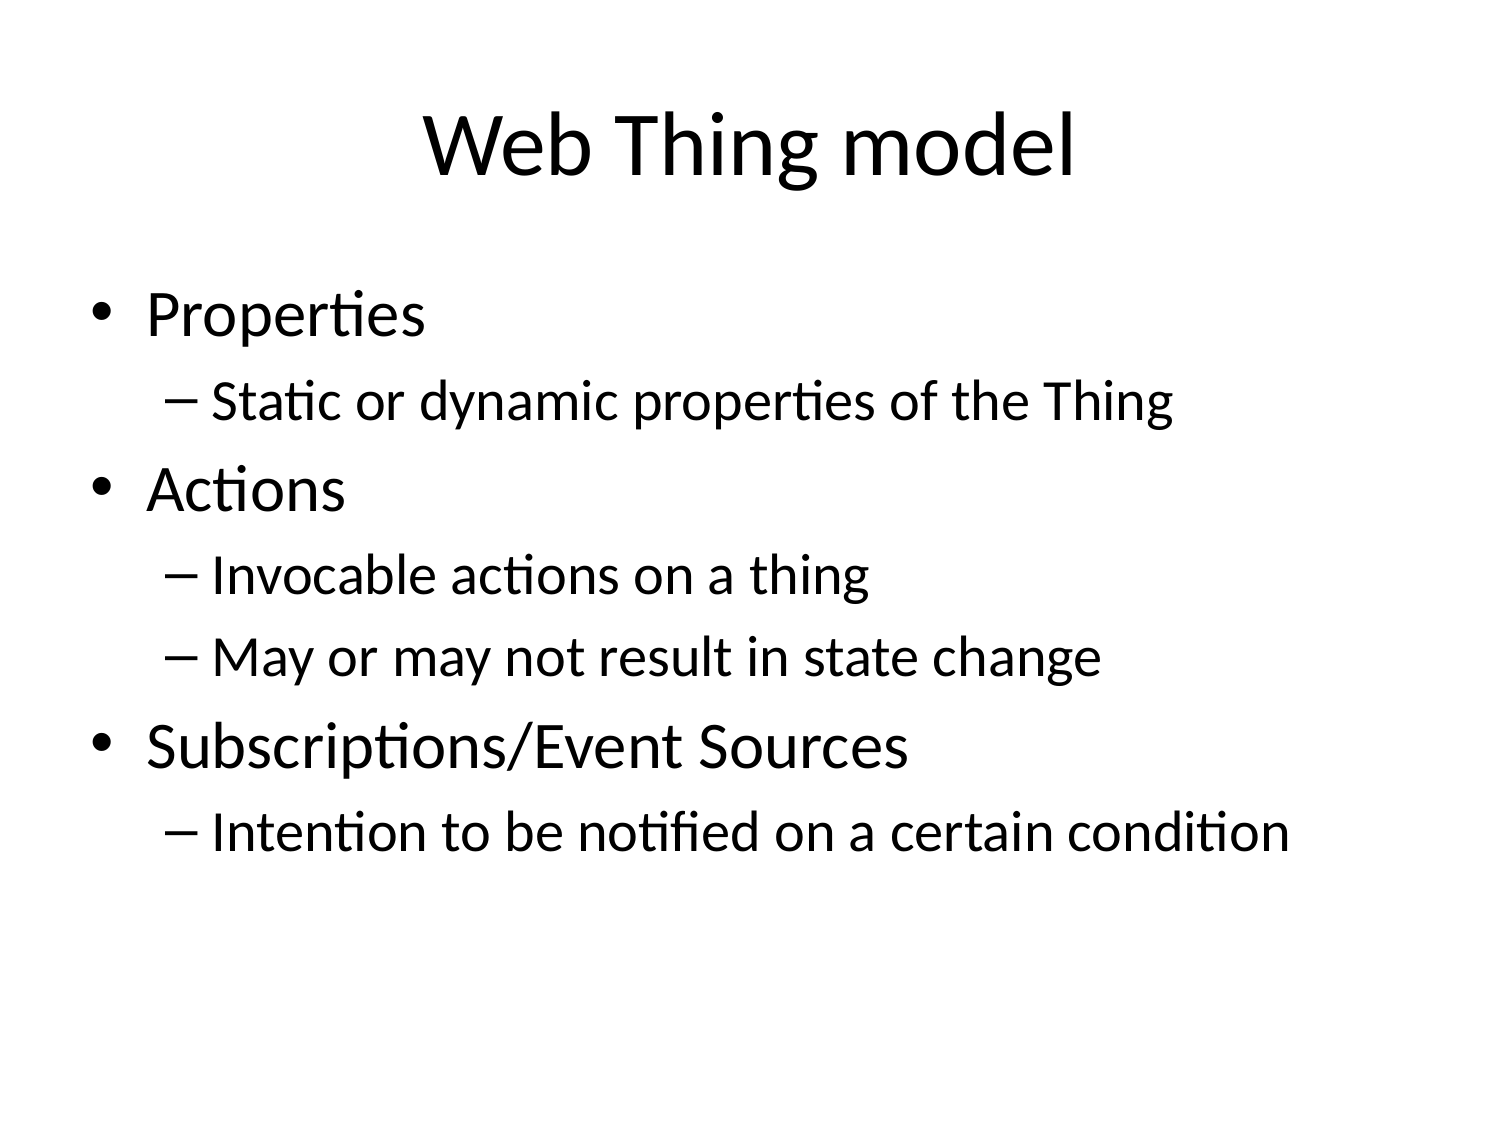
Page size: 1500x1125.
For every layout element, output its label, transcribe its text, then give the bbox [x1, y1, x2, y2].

list Properties Static or dynamic properties of the Thing Actions Invocable actions on a thing May or may not result in state change Subscriptions/Event Sources Intention to be notified on a certain condition [75, 262, 1425, 1005]
title Web Thing model [75, 45, 1425, 233]
